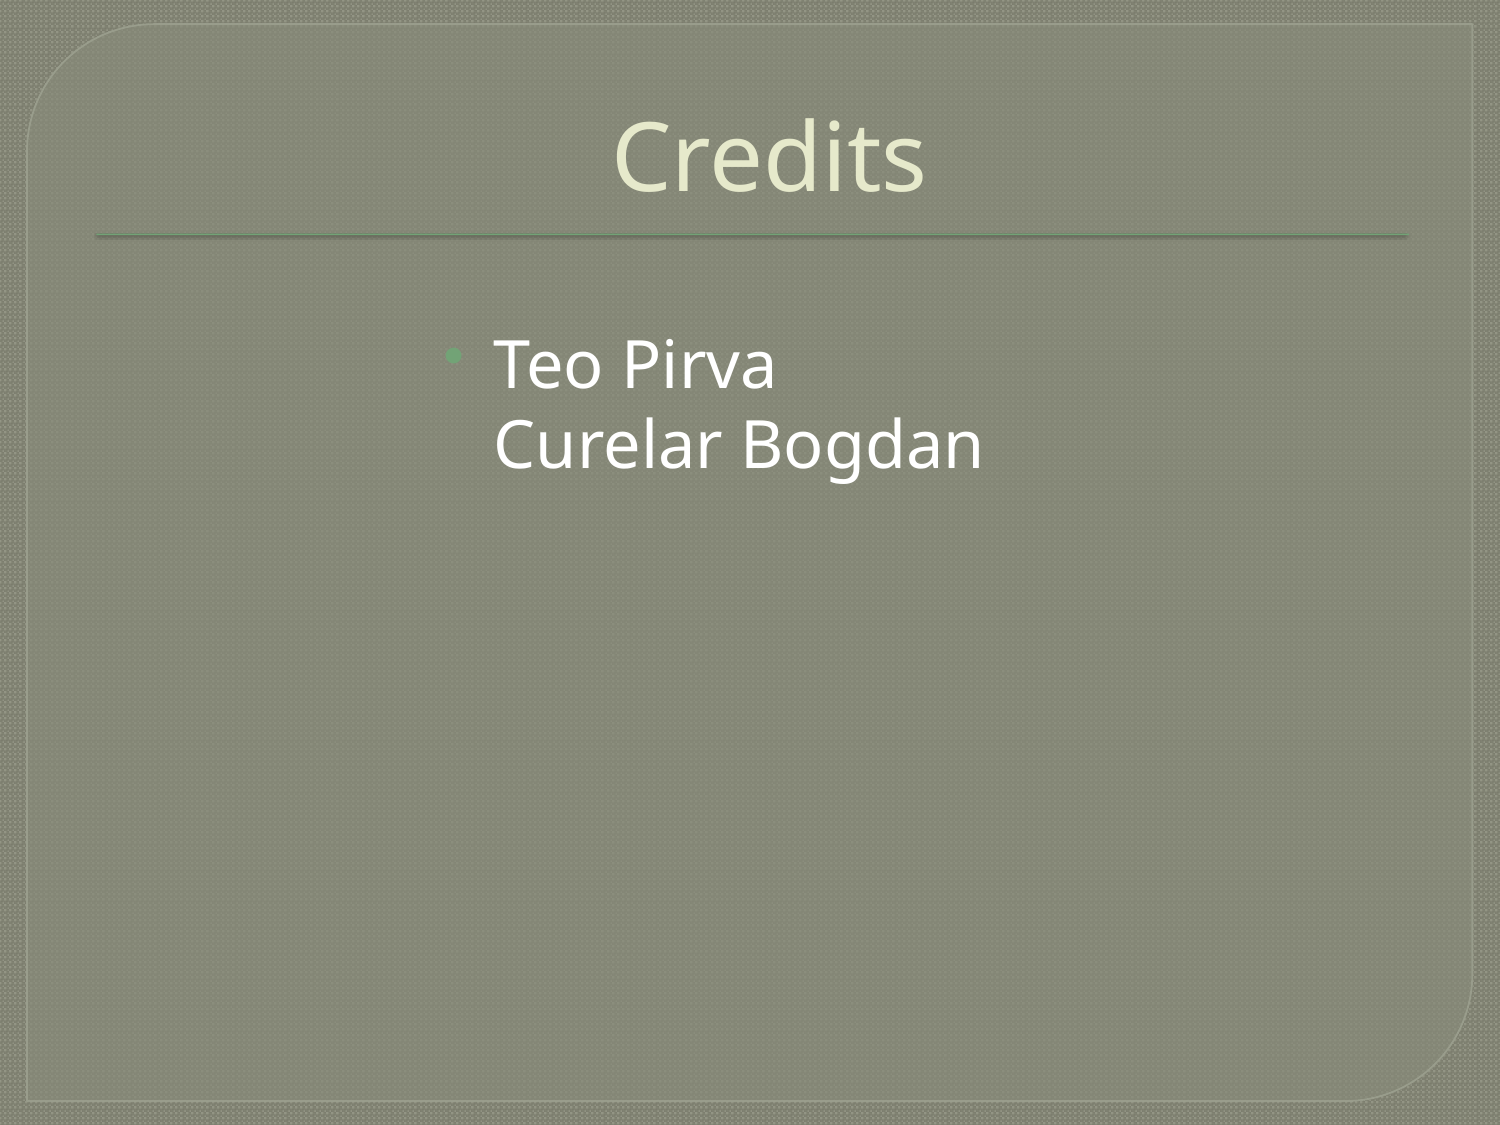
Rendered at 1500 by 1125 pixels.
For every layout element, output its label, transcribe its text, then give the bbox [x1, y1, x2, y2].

list Teo Pirva Curelar Bogdan [431, 314, 1500, 1057]
title Credits [0, 30, 943, 219]
